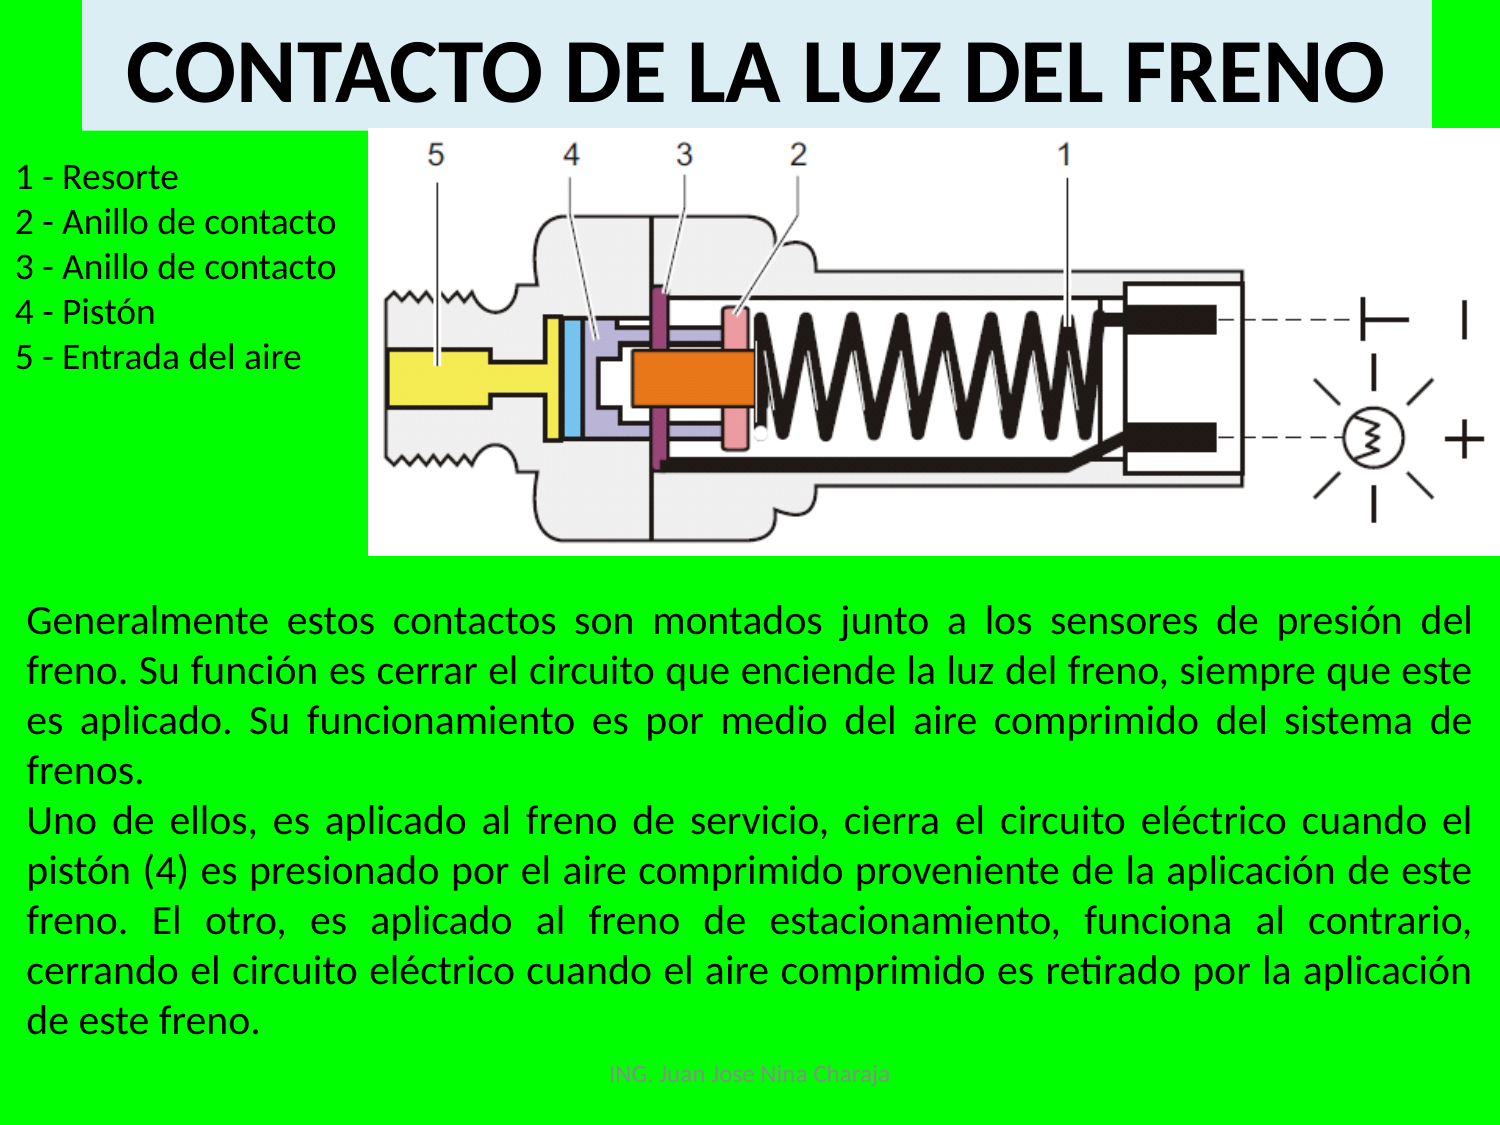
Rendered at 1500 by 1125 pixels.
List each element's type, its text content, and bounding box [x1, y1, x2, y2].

footer ING. Juan Jose Nina Charaja [512, 1051, 988, 1103]
title CONTACTO DE LA LUZ DEL FRENO [82, 0, 1432, 131]
text_box 1 - Resorte 2 - Anillo de contacto 3 - Anillo de contacto 4 - Pistón 5 - Entrada del aire [0, 144, 363, 385]
text_box Generalmente estos contactos son montados junto a los sensores de presión del freno. Su función es cerrar el circuito que enciende la luz del freno, siempre que este es aplicado. Su funcionamiento es por medio del aire comprimido del sistema de frenos. Uno de ellos, es aplicado al freno de servicio, cierra el circuito eléctrico cuando el pistón (4) es presionado por el aire comprimido proveniente de la aplicación de este freno. El otro, es aplicado al freno de estacionamiento, funciona al contrario, cerrando el circuito eléctrico cuando el aire comprimido es retirado por la aplicación de este freno. [11, 585, 1489, 1051]
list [368, 128, 1500, 556]
